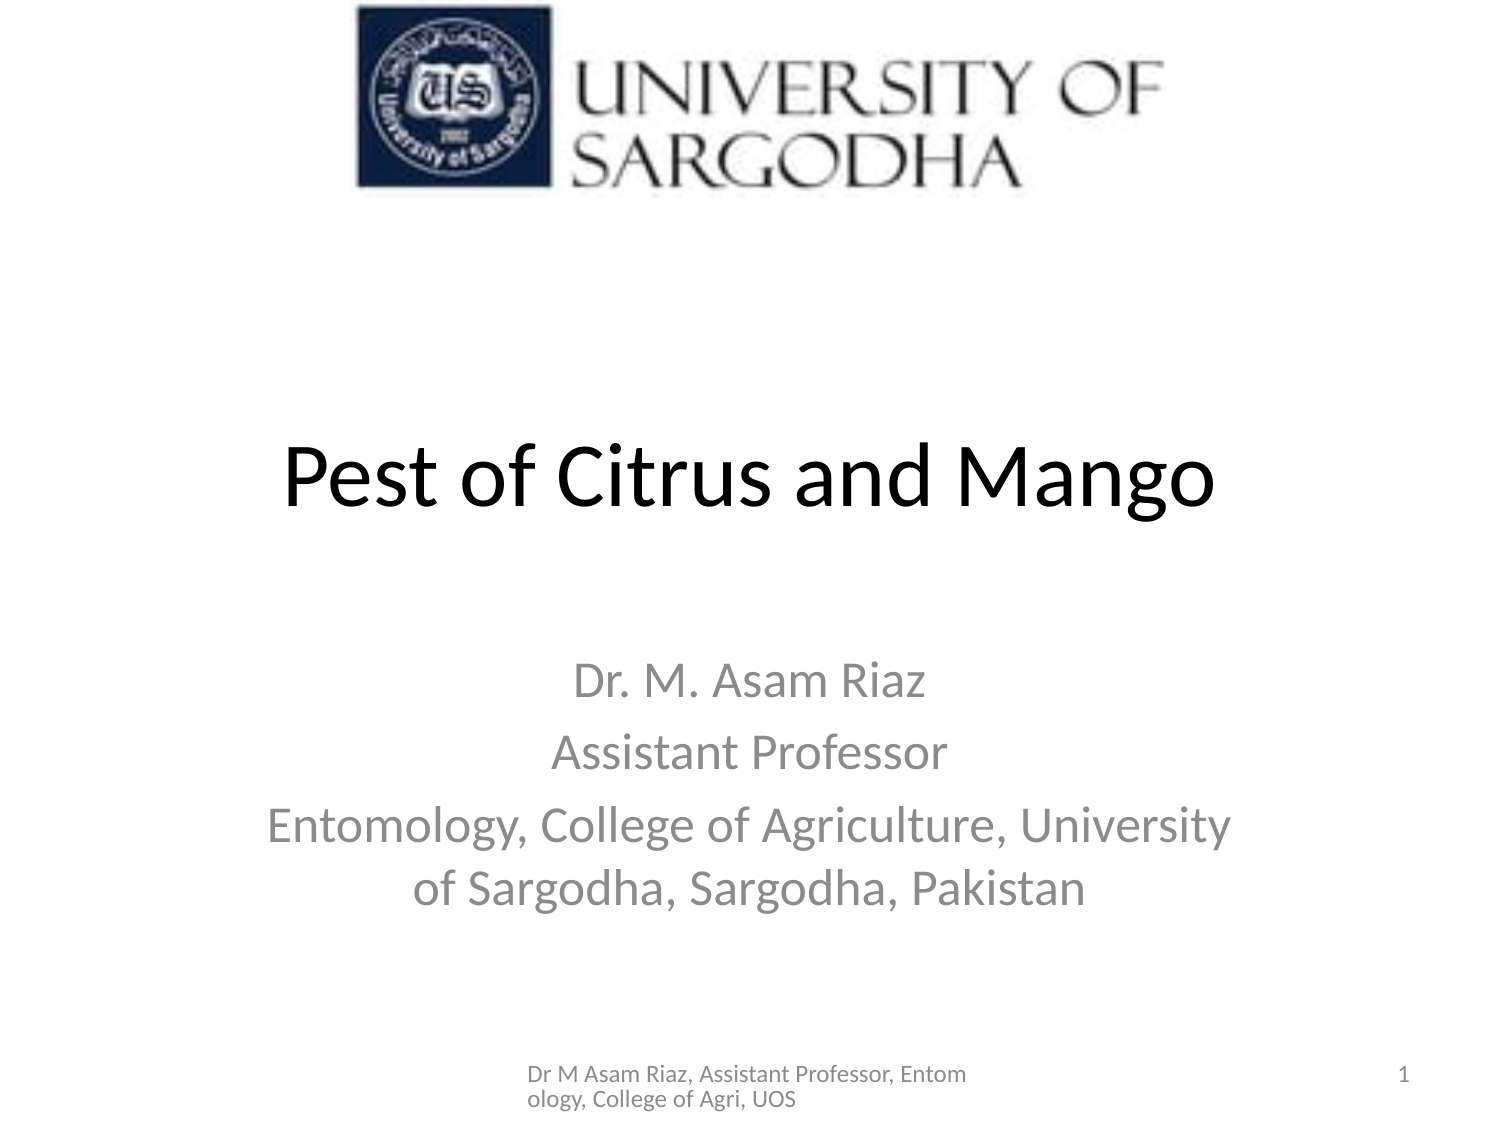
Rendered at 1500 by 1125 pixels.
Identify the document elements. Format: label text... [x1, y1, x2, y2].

subtitle Dr. M. Asam Riaz Assistant Professor Entomology, College of Agriculture, University of Sargodha, Sargodha, Pakistan [225, 637, 1275, 925]
title Pest of Citrus and Mango [112, 349, 1388, 591]
footer Dr M Asam Riaz, Assistant Professor, Entomology, College of Agri, UOS [512, 1042, 988, 1103]
picture [349, 0, 1176, 199]
slide_number 1 [1074, 1042, 1425, 1103]
